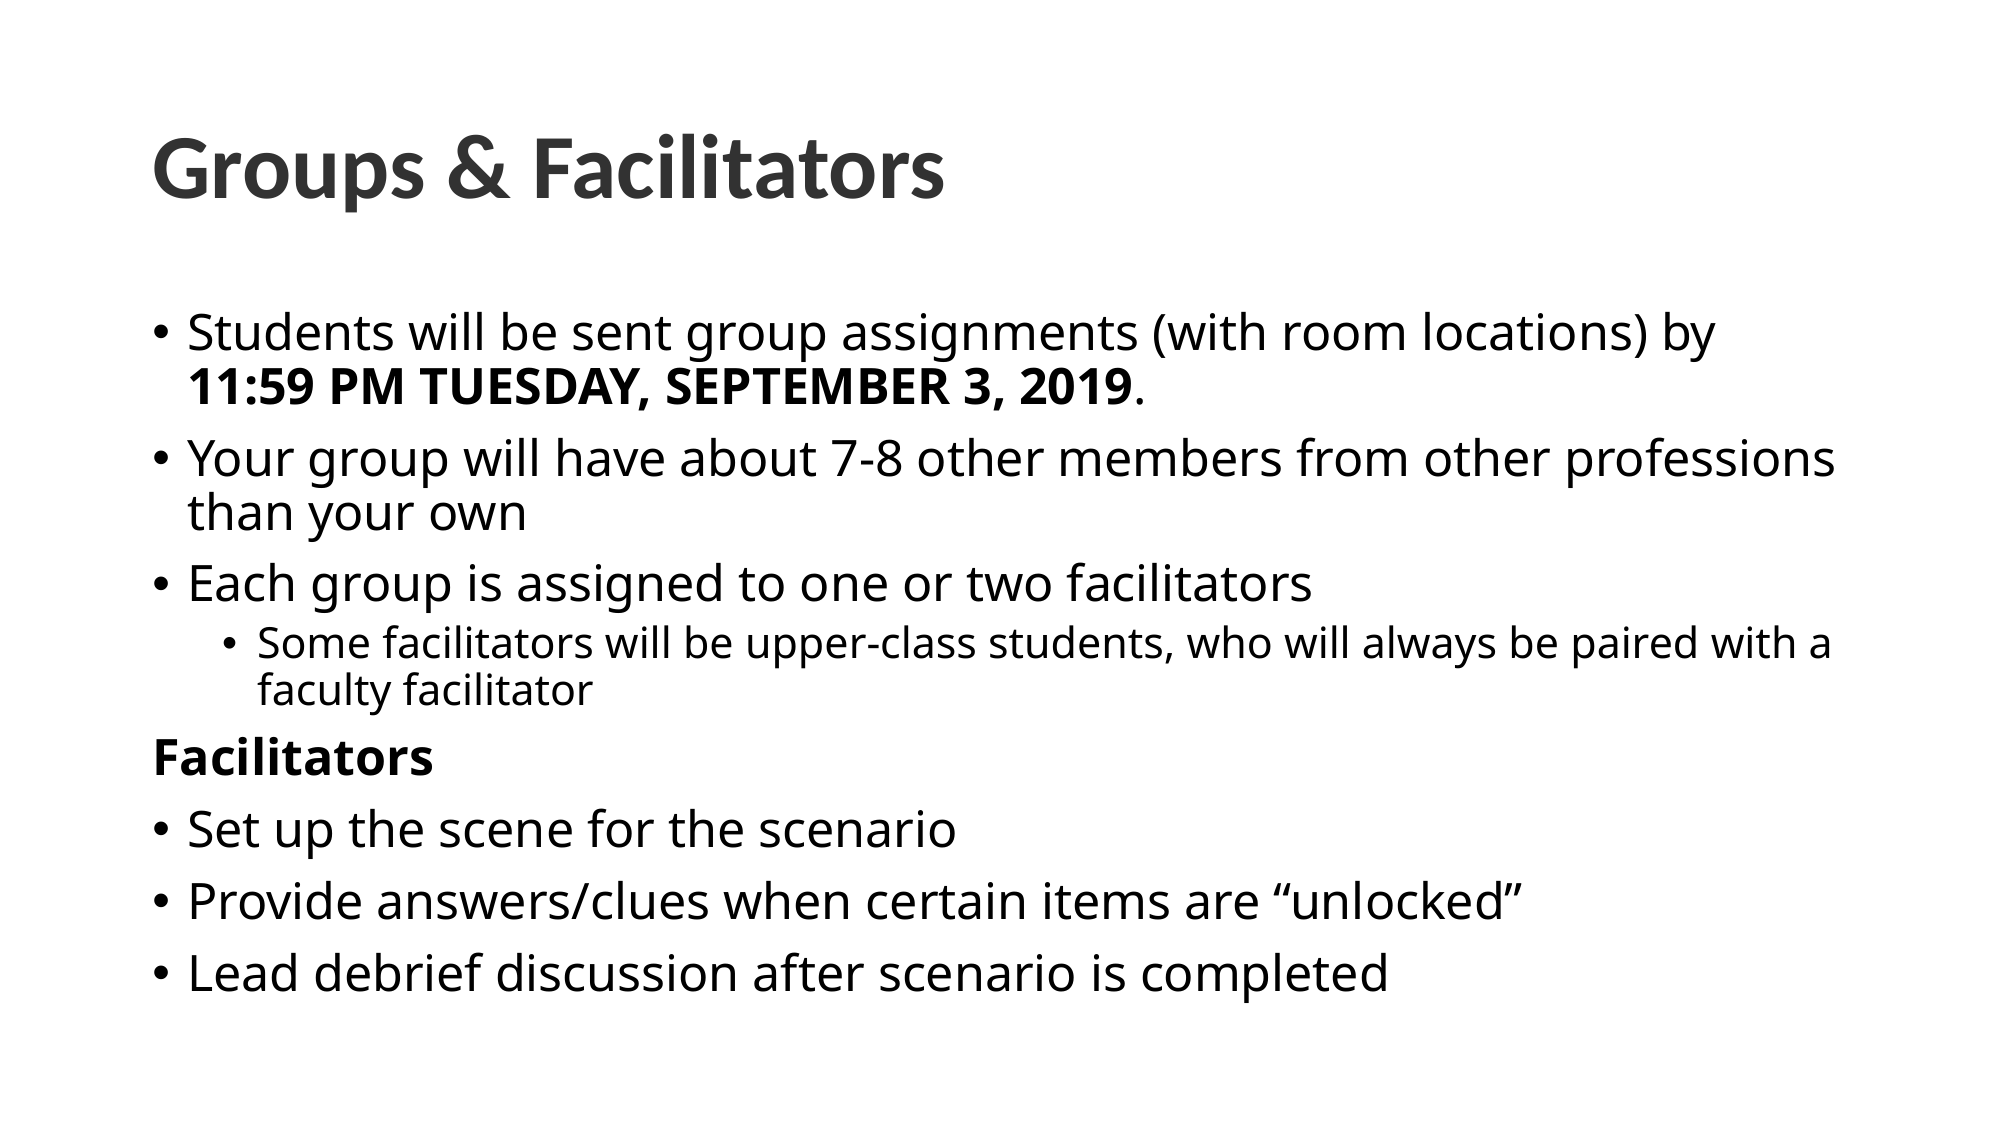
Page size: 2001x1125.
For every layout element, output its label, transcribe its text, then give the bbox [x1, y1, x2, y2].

list Students will be sent group assignments (with room locations) by 11:59 PM TUESDAY, SEPTEMBER 3, 2019. Your group will have about 7-8 other members from other professions than your own Each group is assigned to one or two facilitators Some facilitators will be upper-class students, who will always be paired with a faculty facilitator Facilitators Set up the scene for the scenario Provide answers/clues when certain items are “unlocked” Lead debrief discussion after scenario is completed [137, 299, 1863, 1014]
title Groups & Facilitators [137, 59, 1863, 278]
